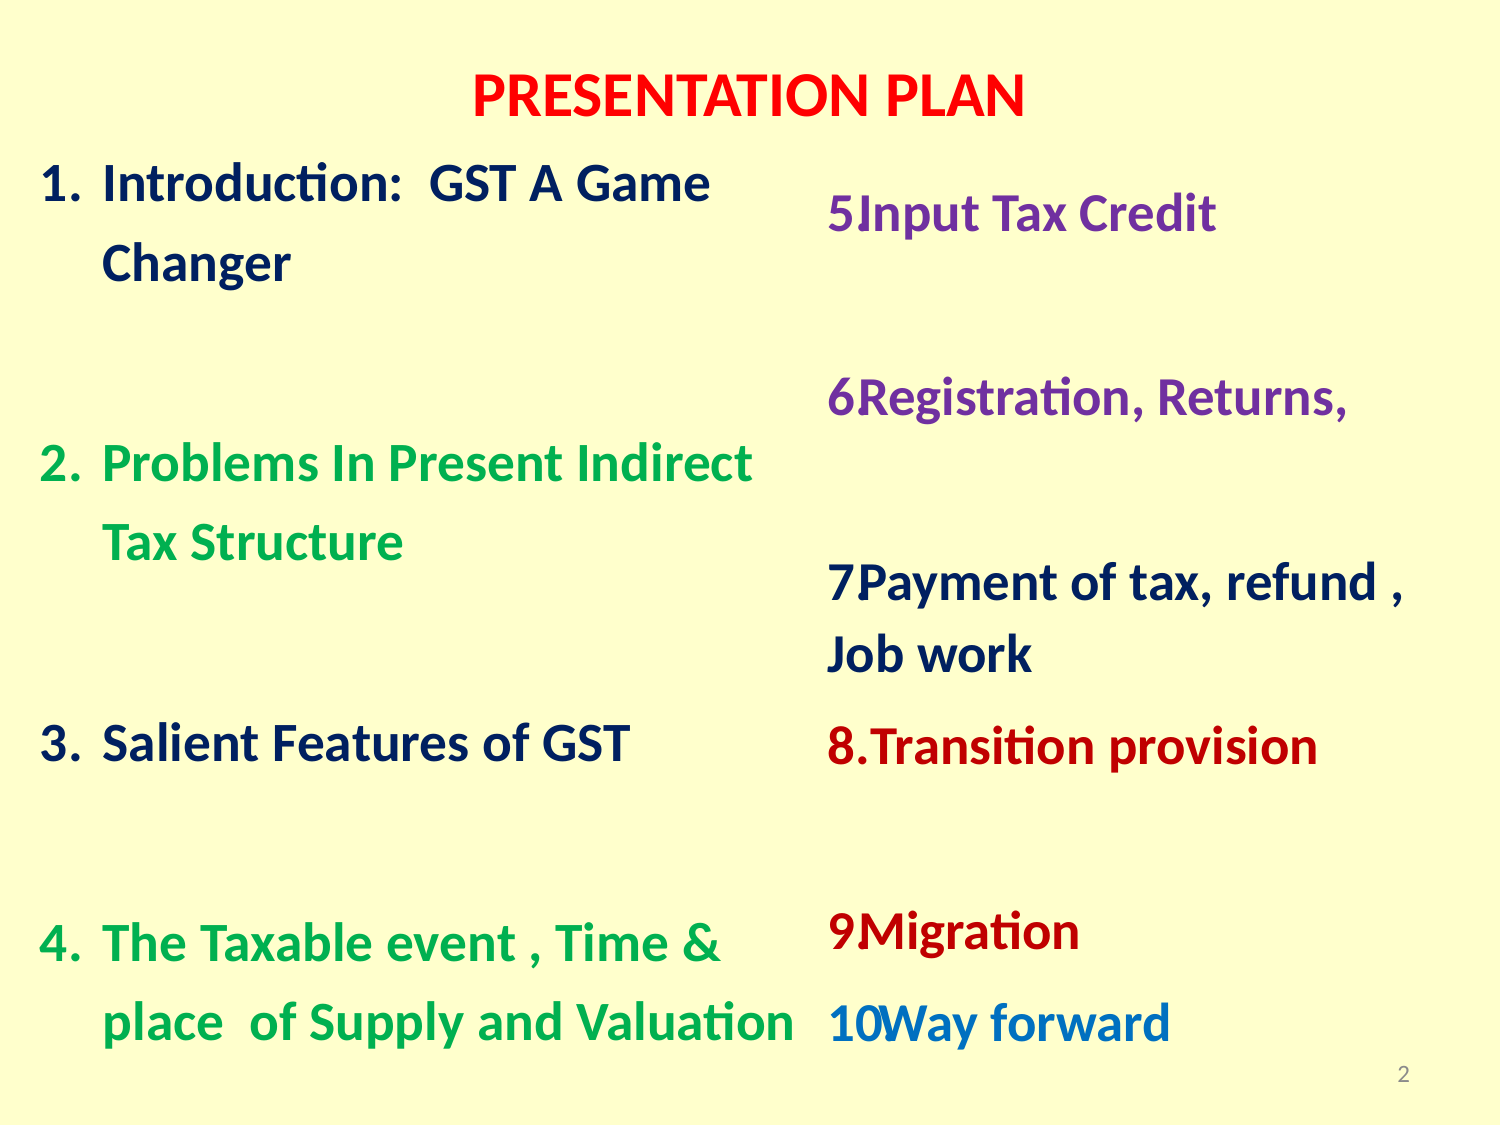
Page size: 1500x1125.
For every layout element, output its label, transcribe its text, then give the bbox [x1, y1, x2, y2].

list Input Tax Credit Registration, Returns, Payment of tax, refund , Job work Transition provision Migration Way forward [812, 162, 1475, 1063]
list Introduction: GST A Game Changer Problems In Present Indirect Tax Structure Salient Features of GST The Taxable event , Time & place of Supply and Valuation [24, 125, 813, 1100]
title PRESENTATION PLAN [75, 45, 1425, 138]
slide_number 2 [1074, 1042, 1425, 1103]
